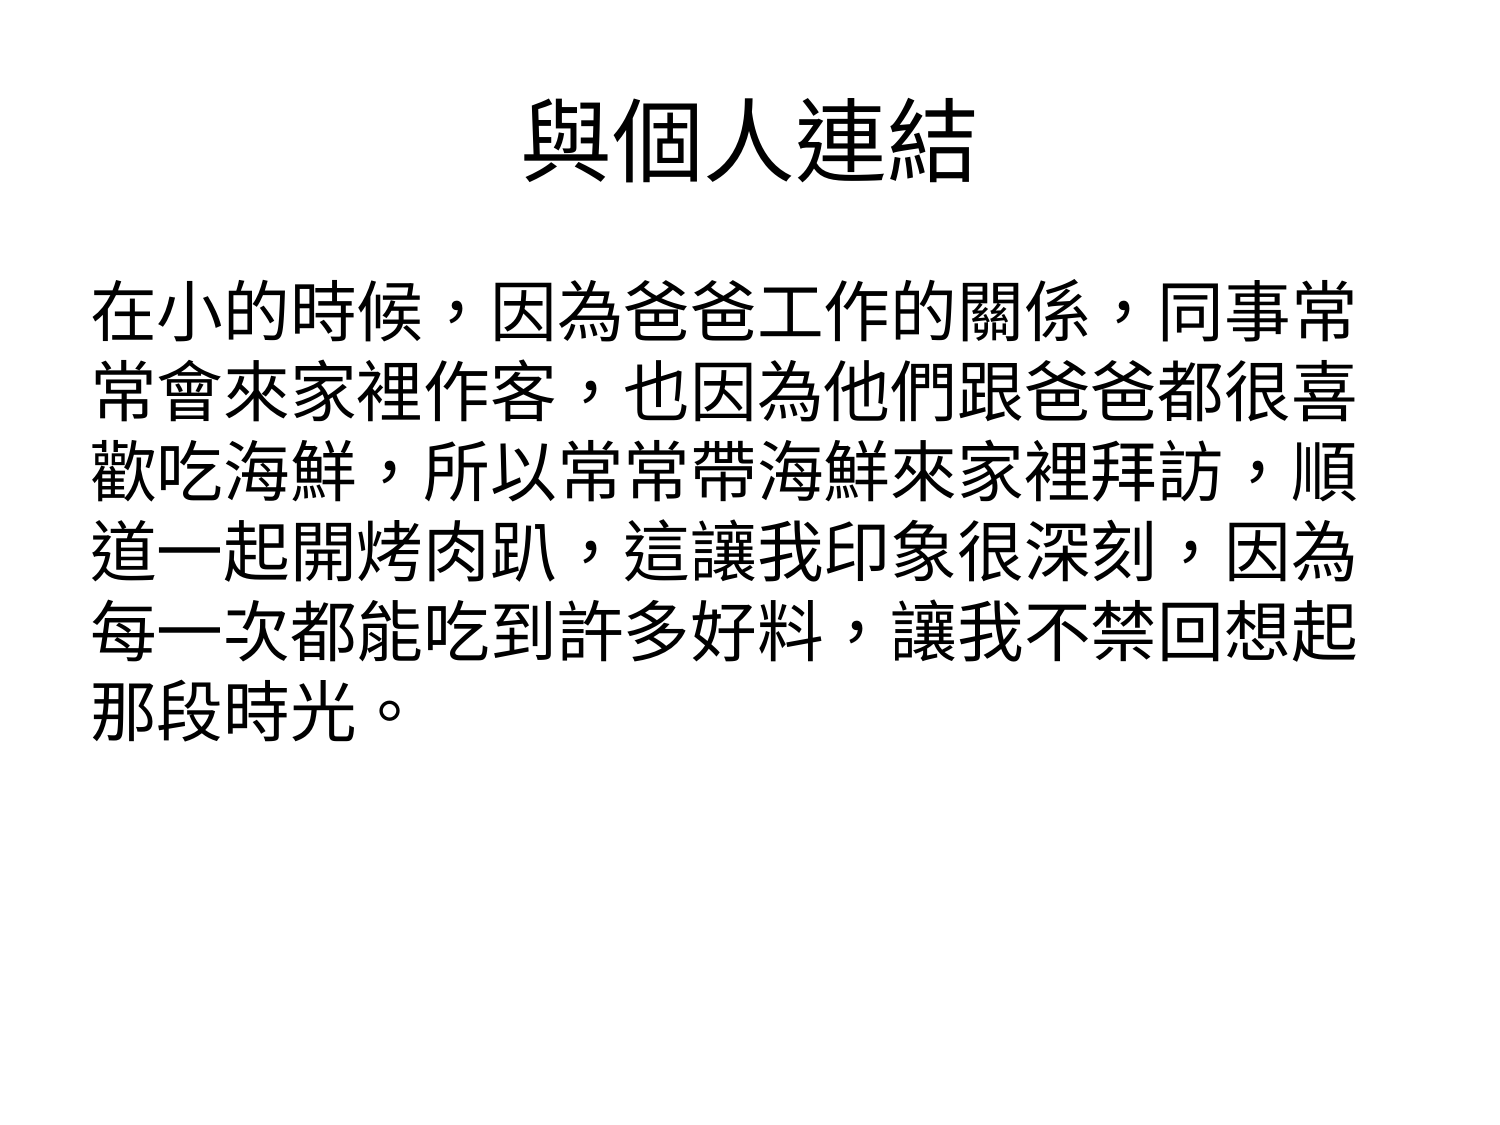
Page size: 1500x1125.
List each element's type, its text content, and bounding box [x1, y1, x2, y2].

list 在小的時候，因為爸爸工作的關係，同事常常會來家裡作客，也因為他們跟爸爸都很喜歡吃海鮮，所以常常帶海鮮來家裡拜訪，順道一起開烤肉趴，這讓我印象很深刻，因為每一次都能吃到許多好料，讓我不禁回想起那段時光。 [75, 262, 1425, 1005]
title 與個人連結 [75, 45, 1425, 233]
